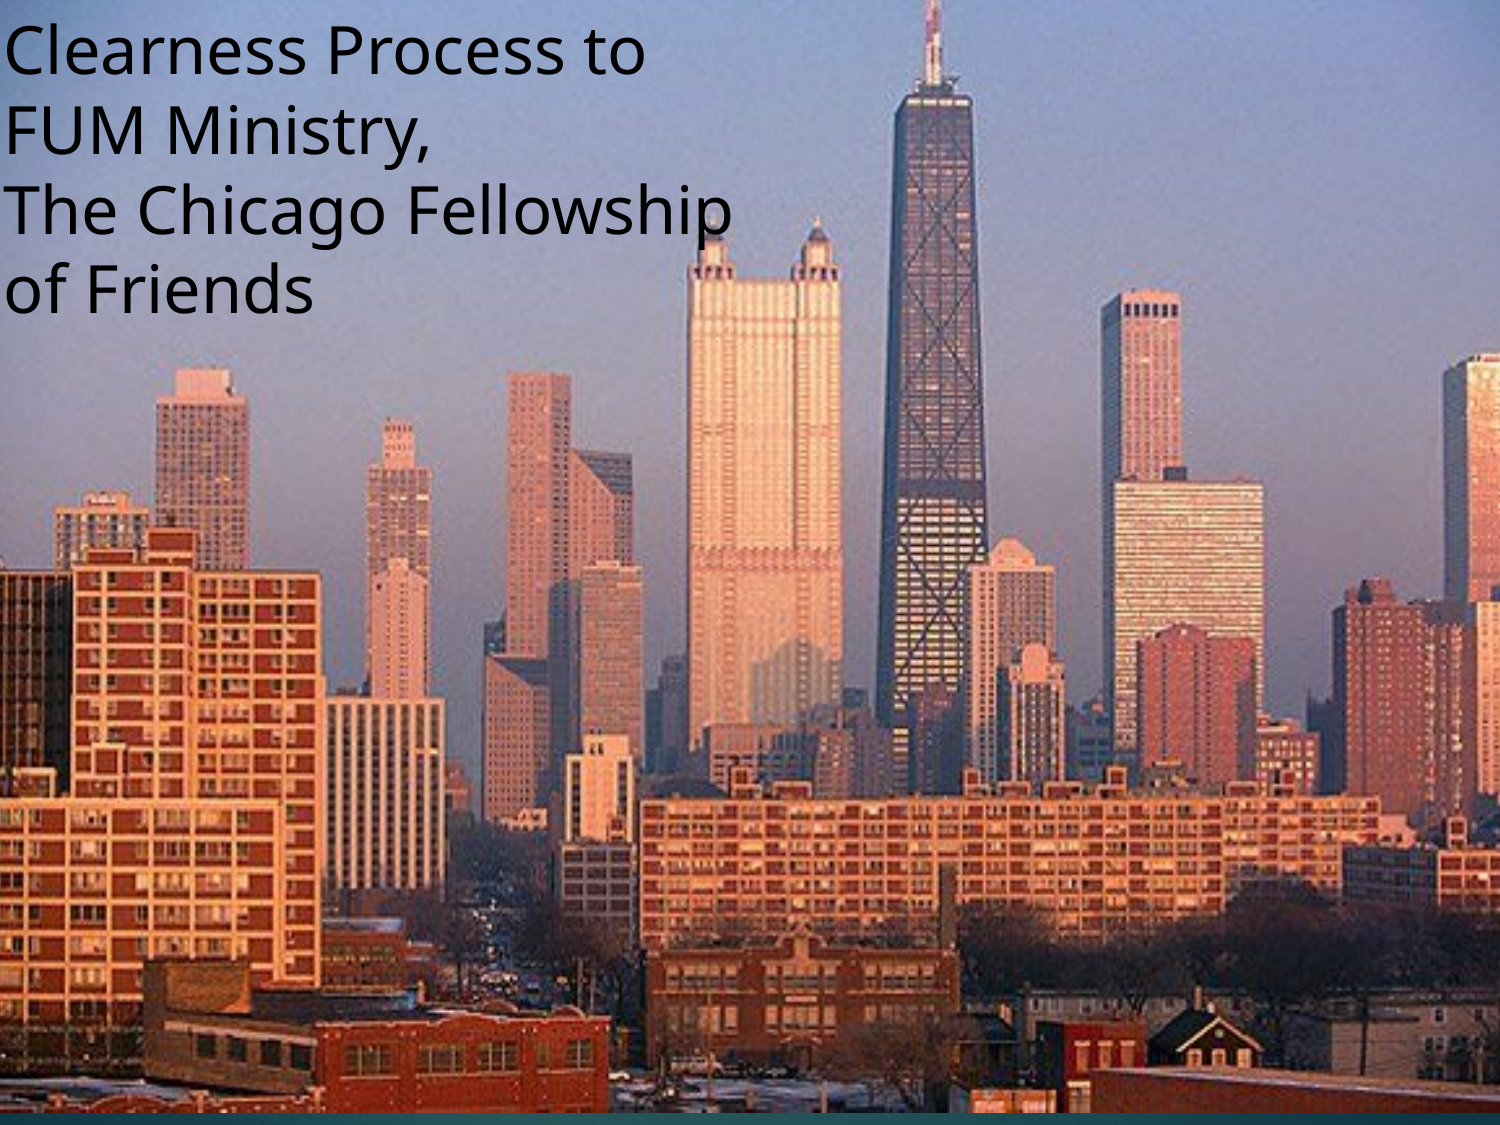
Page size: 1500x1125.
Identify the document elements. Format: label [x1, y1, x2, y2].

list [0, 0, 1500, 1113]
